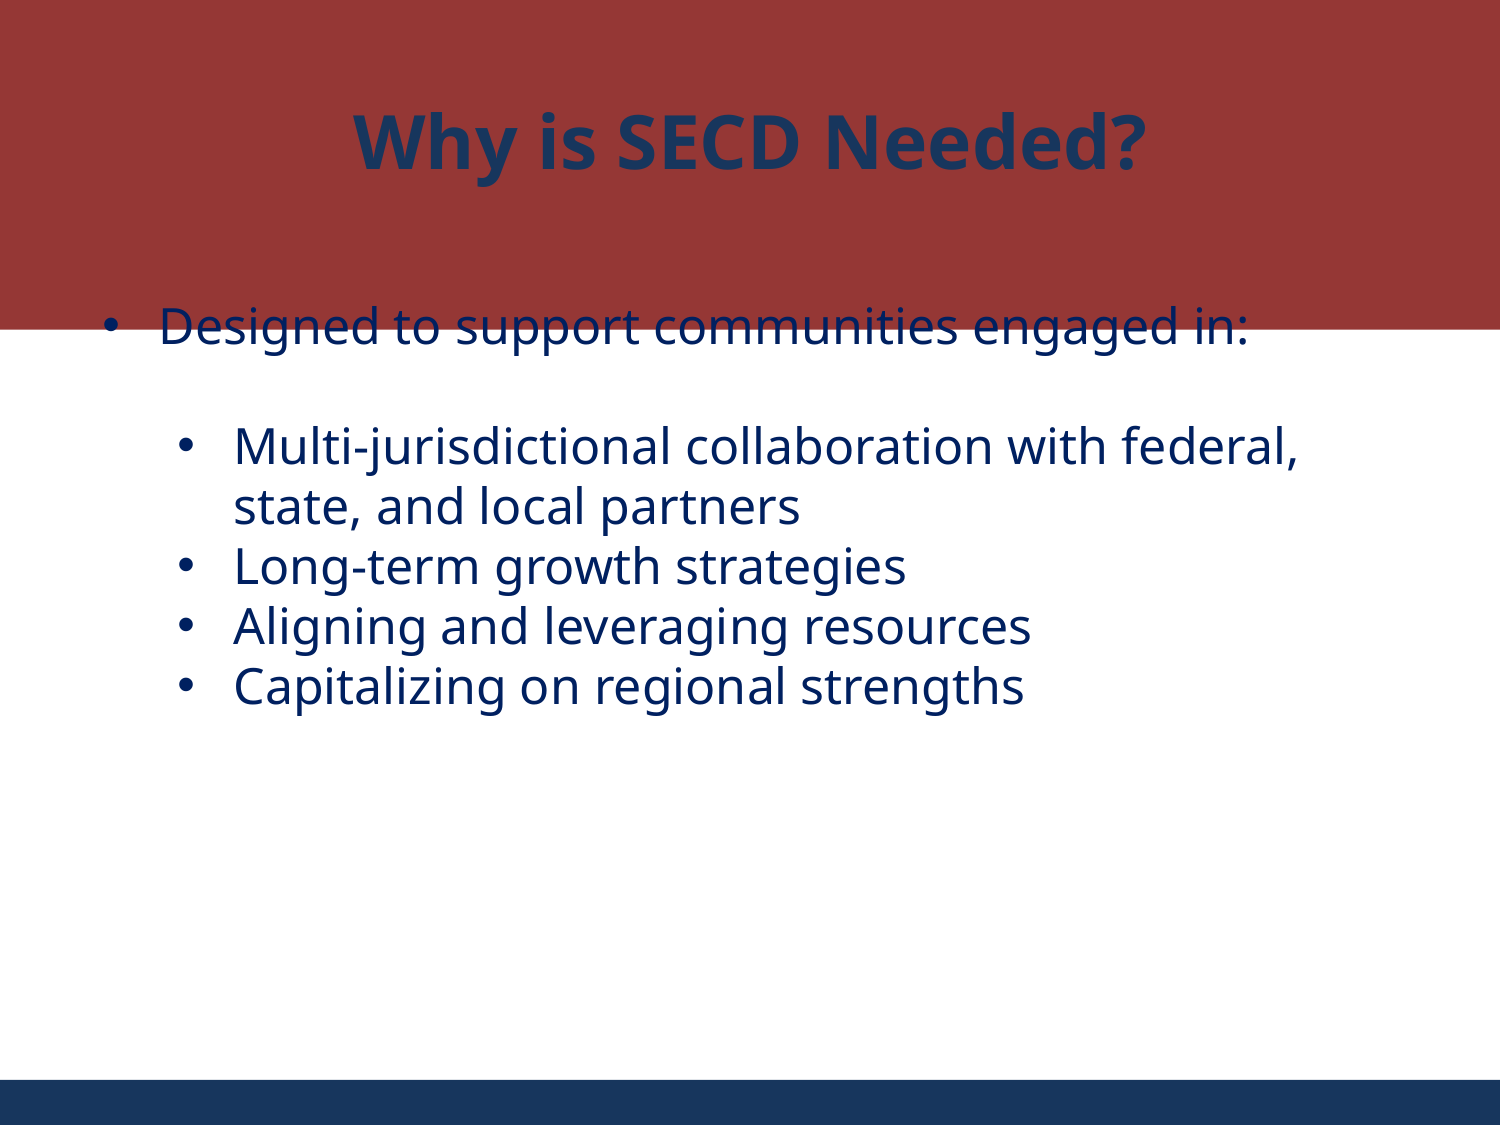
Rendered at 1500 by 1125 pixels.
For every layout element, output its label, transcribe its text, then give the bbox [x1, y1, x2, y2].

text_box Designed to support communities engaged in: Multi-jurisdictional collaboration with federal, state, and local partners Long-term growth strategies Aligning and leveraging resources Capitalizing on regional strengths [87, 227, 1413, 1042]
text_box [0, 0, 1500, 330]
text_box Why is SECD Needed? [44, 87, 1457, 193]
text_box [0, 1079, 1500, 1125]
